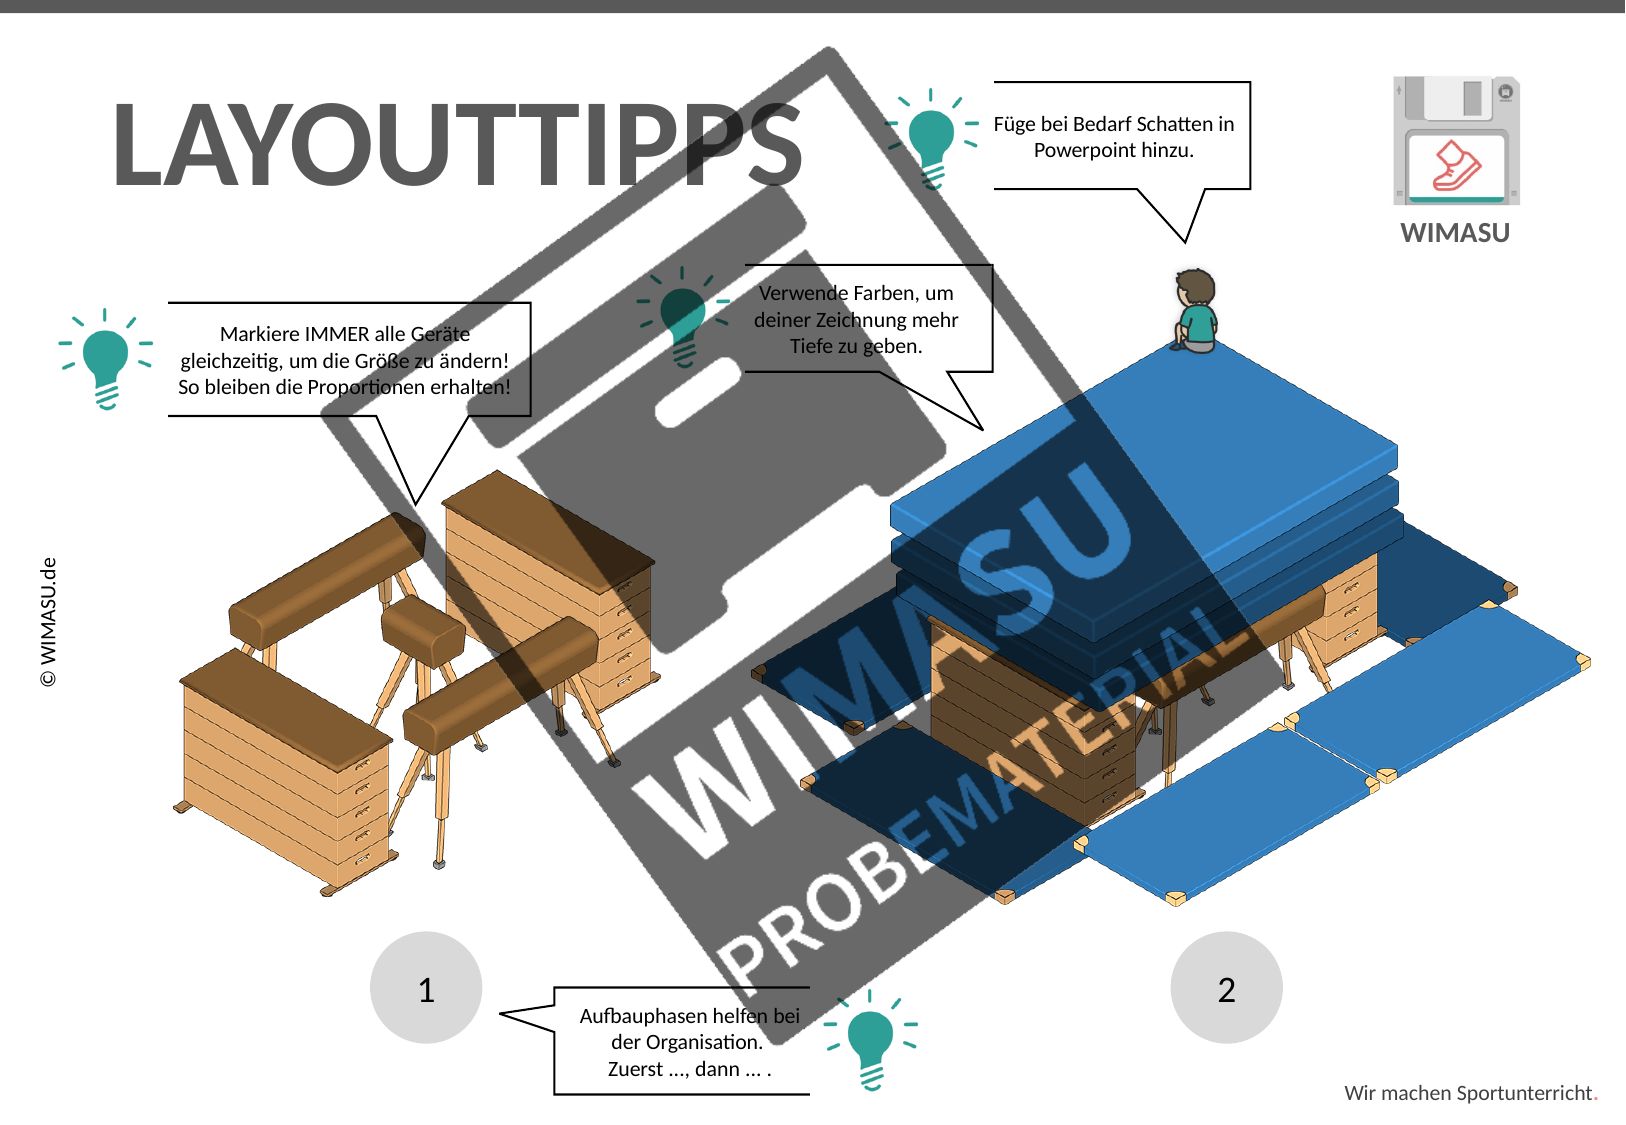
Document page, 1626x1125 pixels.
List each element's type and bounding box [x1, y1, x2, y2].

picture [368, 380, 379, 394]
picture [893, 289, 902, 300]
picture [361, 383, 367, 394]
picture [817, 313, 835, 327]
picture [816, 338, 823, 353]
picture [886, 316, 895, 327]
picture [442, 383, 448, 394]
picture [838, 289, 847, 300]
picture [759, 286, 771, 300]
picture [805, 289, 814, 300]
picture [823, 342, 832, 353]
picture [864, 342, 873, 357]
picture [399, 357, 408, 368]
picture [871, 79, 994, 200]
picture [904, 289, 913, 300]
picture [45, 299, 168, 420]
picture [755, 312, 764, 327]
picture [436, 330, 442, 341]
picture [907, 342, 916, 353]
picture [451, 357, 460, 368]
picture [757, 1012, 766, 1023]
picture [913, 316, 927, 327]
picture [475, 380, 482, 394]
picture [952, 316, 958, 327]
picture [789, 290, 803, 300]
picture [874, 342, 883, 353]
picture [896, 342, 905, 353]
picture [839, 343, 846, 353]
picture [775, 1008, 784, 1023]
picture [484, 357, 490, 368]
picture [431, 383, 440, 394]
picture [804, 316, 810, 327]
picture [404, 383, 413, 394]
picture [731, 980, 933, 1101]
picture [938, 289, 952, 300]
picture [450, 379, 458, 394]
picture [874, 317, 883, 327]
picture [350, 384, 360, 394]
picture [425, 331, 434, 341]
picture [897, 316, 906, 331]
picture [883, 285, 892, 300]
picture [941, 312, 949, 327]
picture [854, 286, 862, 300]
picture [842, 316, 850, 327]
picture [793, 316, 802, 327]
picture [492, 357, 501, 368]
picture [874, 289, 880, 300]
picture [930, 316, 939, 327]
picture [473, 357, 482, 368]
picture [440, 357, 448, 368]
picture [494, 383, 503, 394]
picture [483, 383, 492, 394]
picture [462, 353, 471, 368]
picture [926, 290, 935, 300]
picture [415, 358, 422, 368]
picture [782, 316, 791, 327]
picture [173, 301, 661, 897]
picture [806, 342, 815, 353]
picture [443, 330, 451, 341]
picture [460, 383, 468, 394]
picture [766, 316, 775, 327]
picture [452, 327, 459, 341]
picture [885, 338, 894, 353]
picture [863, 289, 871, 300]
picture [1372, 58, 1534, 206]
picture [414, 383, 423, 394]
picture [852, 312, 860, 327]
picture [423, 358, 432, 368]
picture [460, 330, 469, 341]
picture [391, 356, 398, 368]
picture [392, 383, 401, 394]
picture [771, 289, 780, 300]
picture [815, 289, 824, 300]
picture [785, 1012, 794, 1023]
picture [863, 316, 872, 327]
picture [790, 339, 800, 353]
picture [782, 289, 788, 300]
picture [623, 257, 1591, 907]
picture [827, 285, 836, 300]
picture [381, 383, 391, 394]
picture [847, 343, 856, 353]
